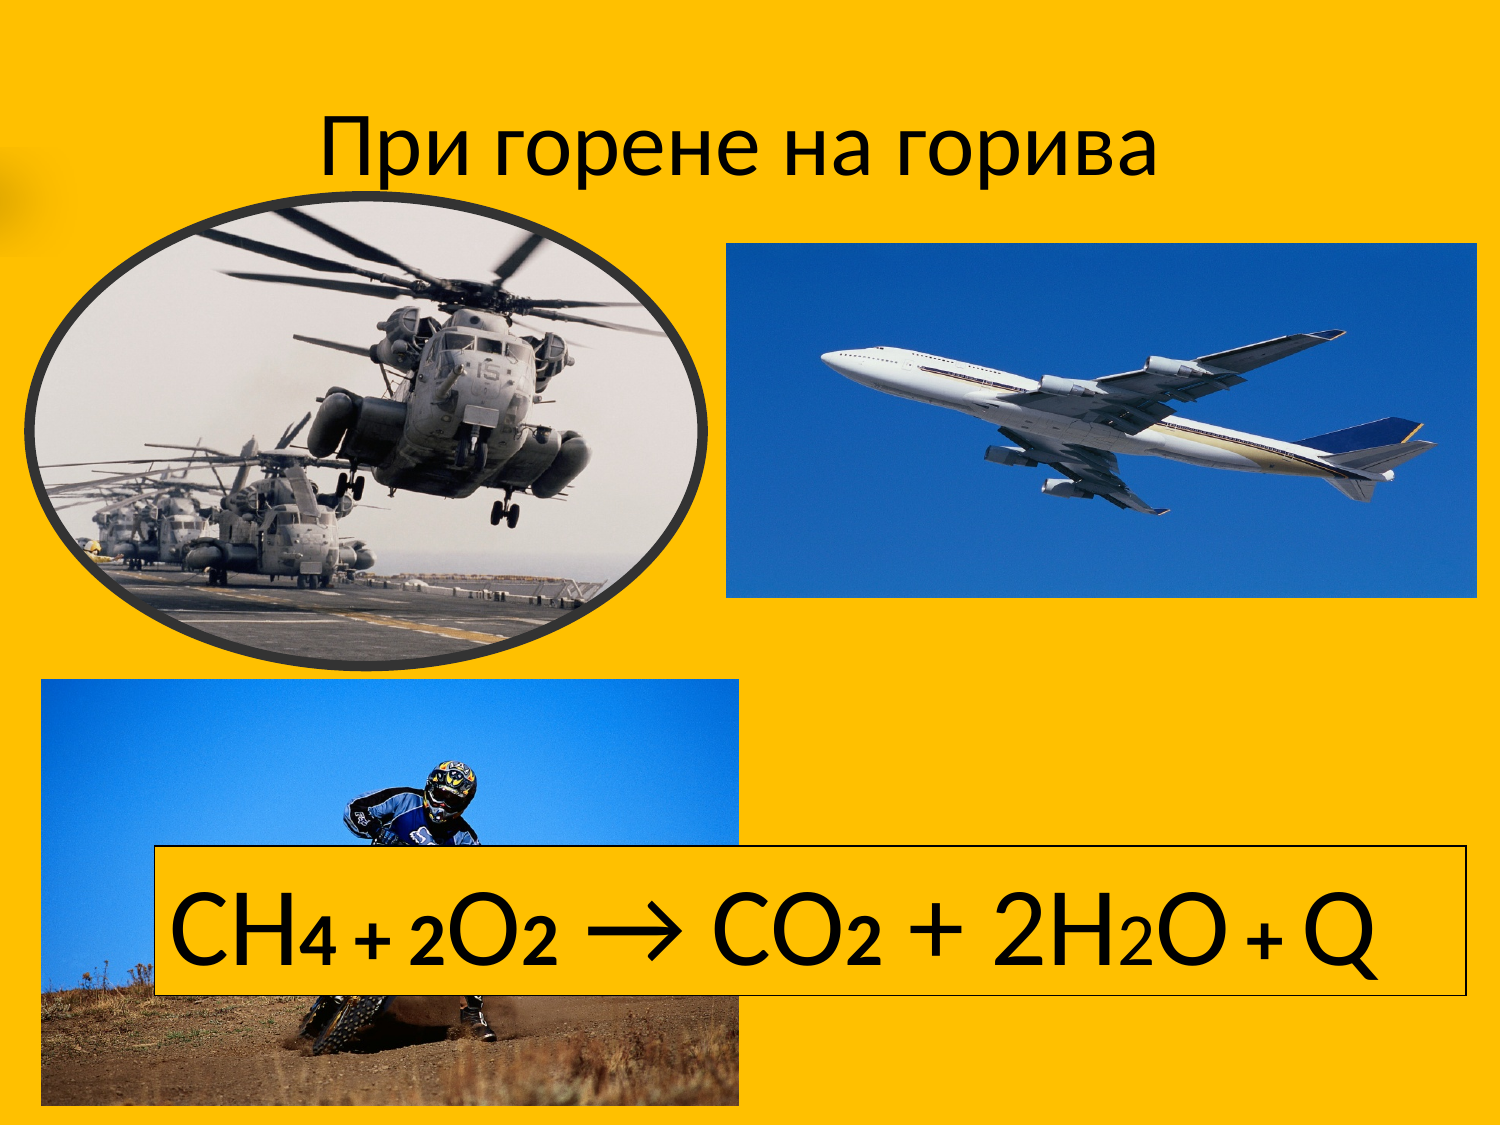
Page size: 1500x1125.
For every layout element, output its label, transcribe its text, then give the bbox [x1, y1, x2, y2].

picture [726, 243, 1477, 599]
picture [29, 196, 703, 667]
title При горене на горива [75, 45, 1425, 233]
text_box CH4 + 2O2 → CO2 + 2Н2O + Q [744, 845, 1466, 996]
picture [40, 679, 739, 1107]
